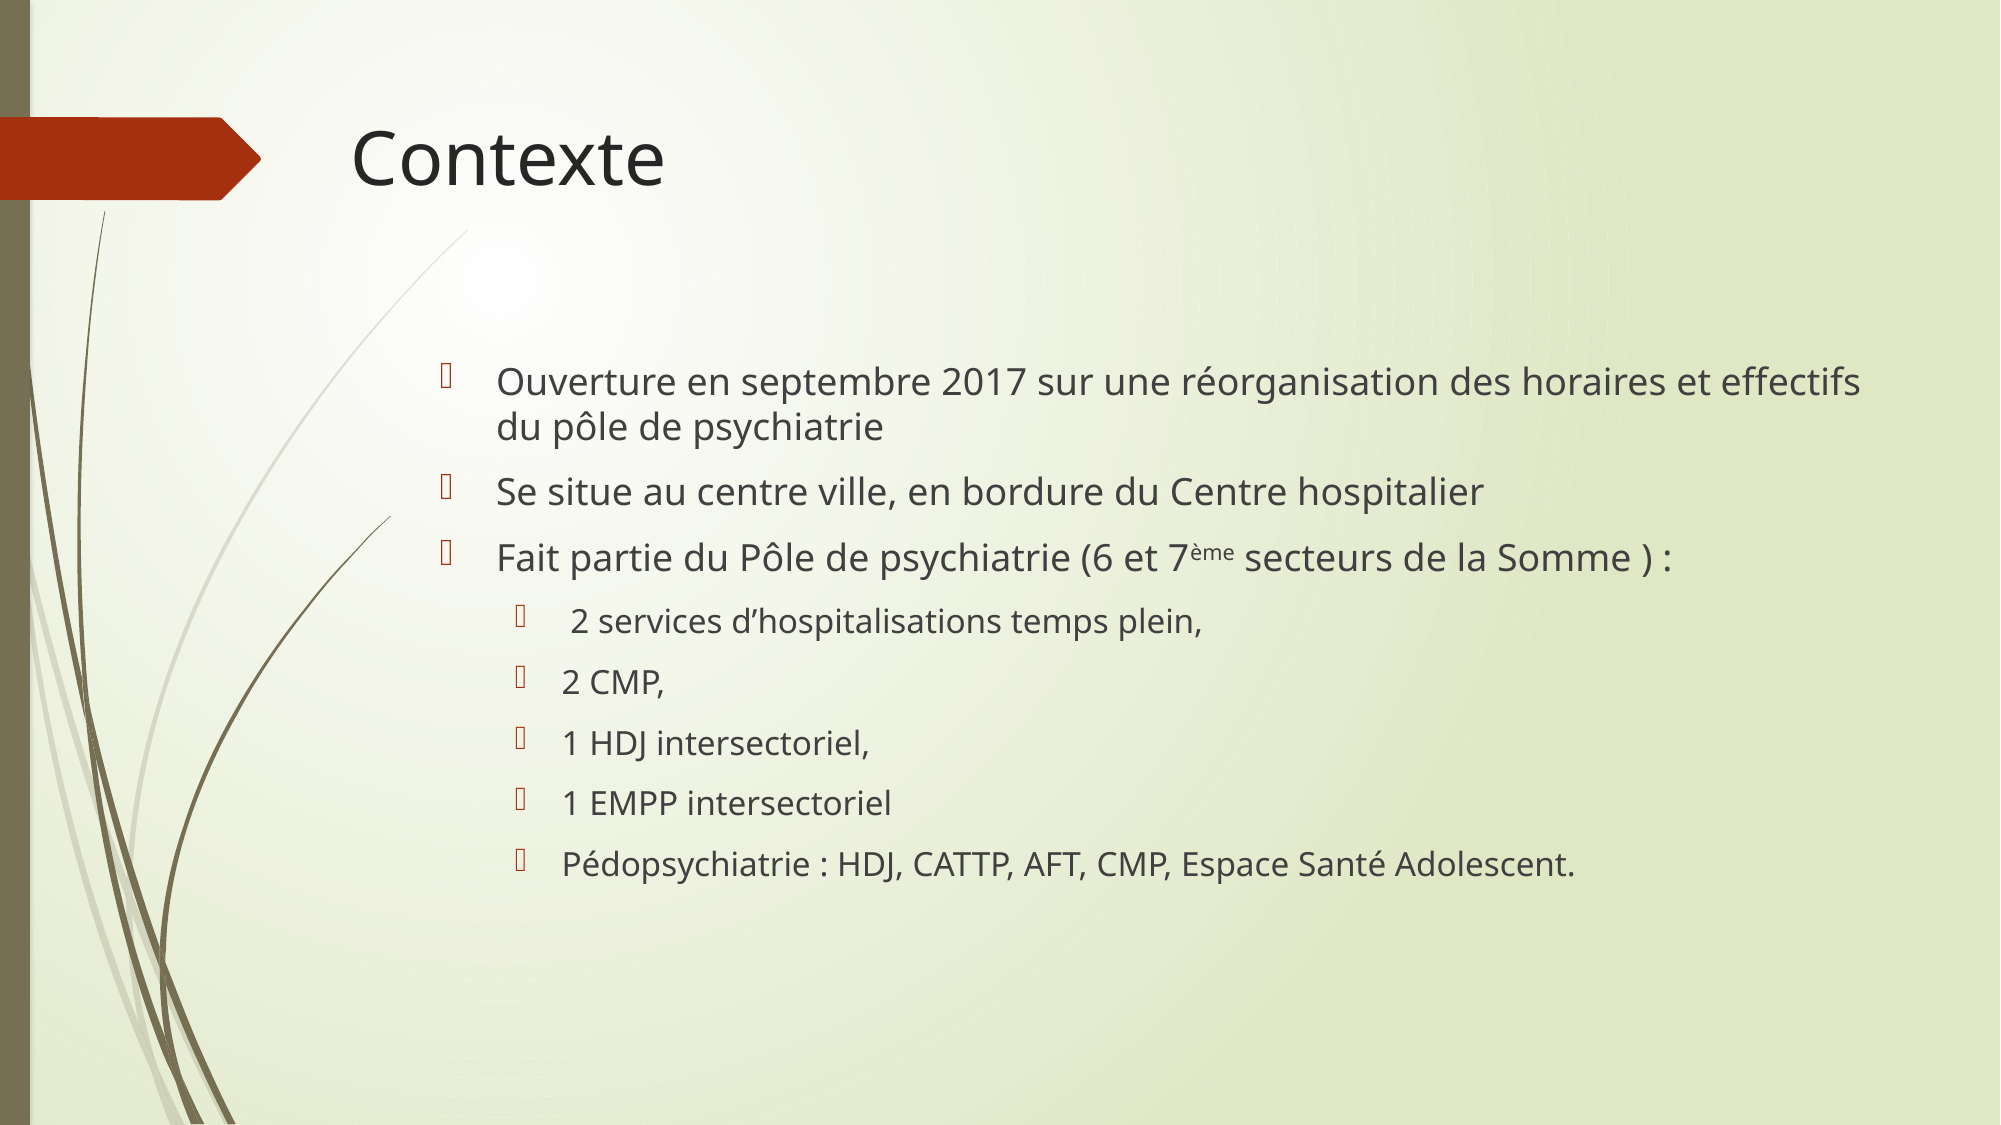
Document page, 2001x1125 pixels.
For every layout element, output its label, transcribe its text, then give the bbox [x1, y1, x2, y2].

list Ouverture en septembre 2017 sur une réorganisation des horaires et effectifs du pôle de psychiatrie Se situe au centre ville, en bordure du Centre hospitalier Fait partie du Pôle de psychiatrie (6 et 7ème secteurs de la Somme ) : 2 services d’hospitalisations temps plein, 2 CMP, 1 HDJ intersectoriel, 1 EMPP intersectoriel Pédopsychiatrie : HDJ, CATTP, AFT, CMP, Espace Santé Adolescent. [424, 350, 1888, 970]
title Contexte [335, 102, 1798, 313]
